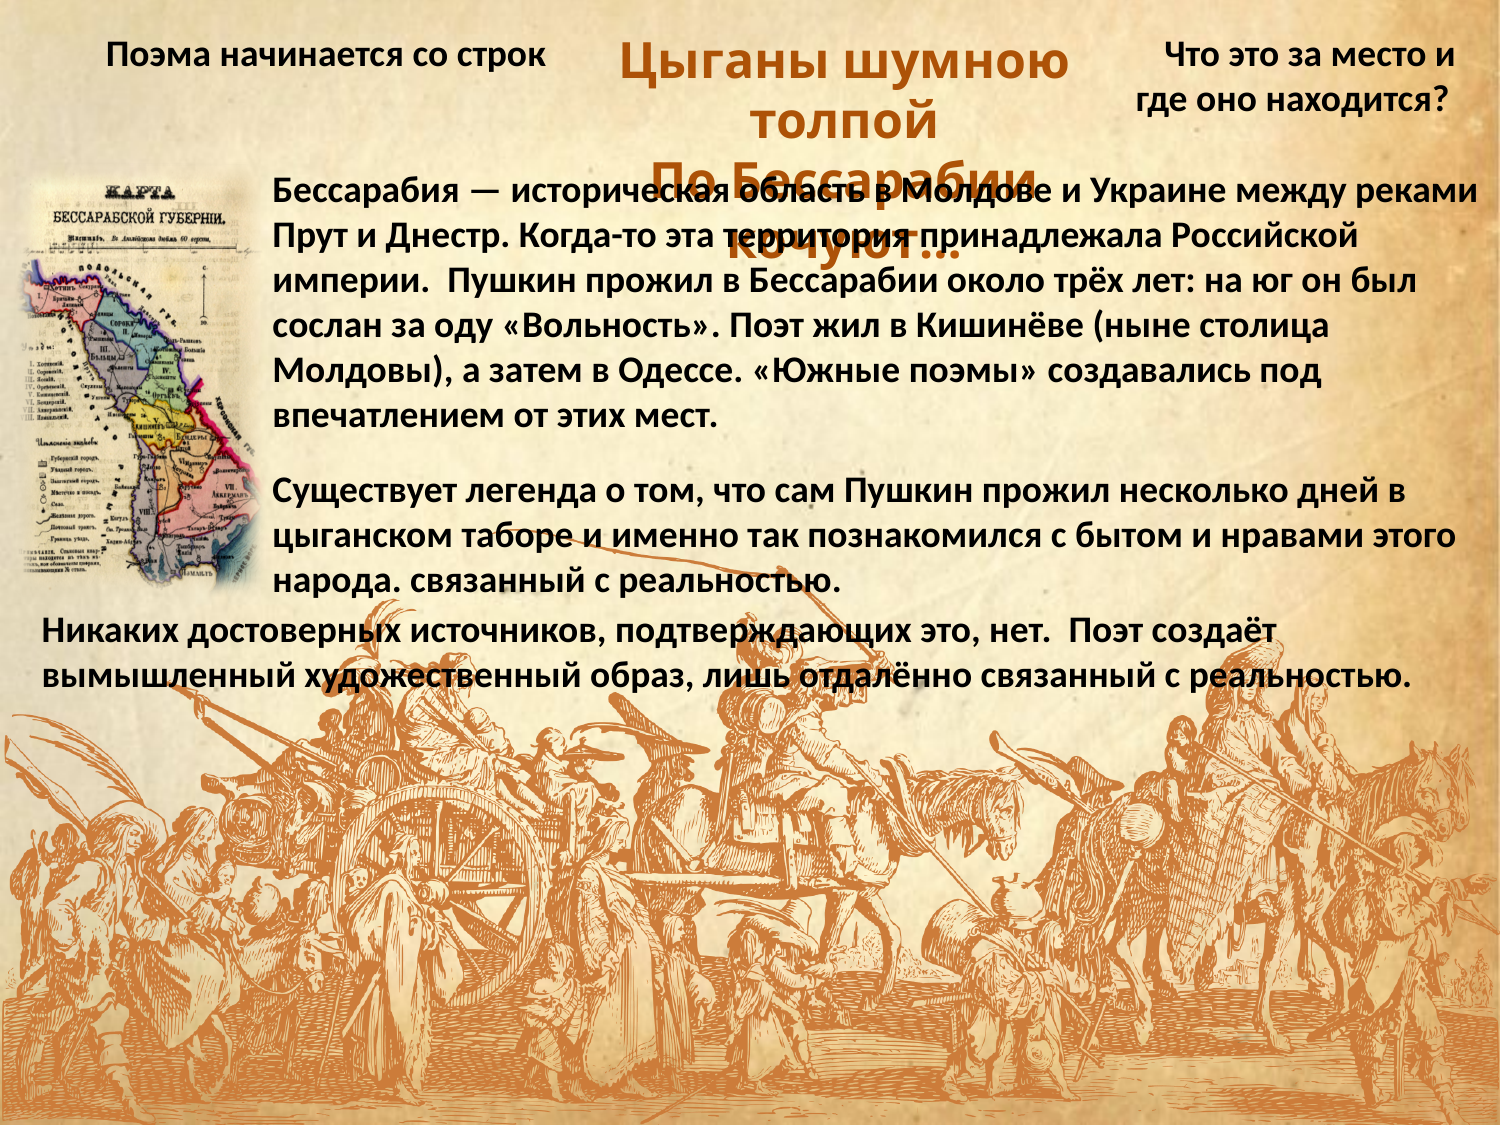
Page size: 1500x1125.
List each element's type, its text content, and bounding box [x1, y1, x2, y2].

text_box Цыганы шумною толпой По Бессарабии кочуют… [561, 21, 1128, 157]
picture [0, 0, 1500, 1125]
text_box Поэма начинается со строк Что это за место и где оно находится? [1128, 21, 1474, 157]
text_box Поэма начинается со строк Что это за место и где оно находится? [23, 21, 561, 159]
text_box Бессарабия — историческая область в Молдове и Украине между реками Прут и Днестр. Когда-то эта территория принадлежала Российской империи. Пушкин прожил в Бессарабии около трёх лет: на юг он был сослан за оду «Вольность». Поэт жил в Кишинёве (ныне столица Молдовы), а затем в Одессе. «Южные поэмы» создавались под впечатлением от этих мест. Существует легенда о том, что сам Пушкин прожил несколько дней в цыганском таборе и именно так познакомился с бытом и нравами этого народа. связанный с реальностью. [257, 157, 1500, 483]
